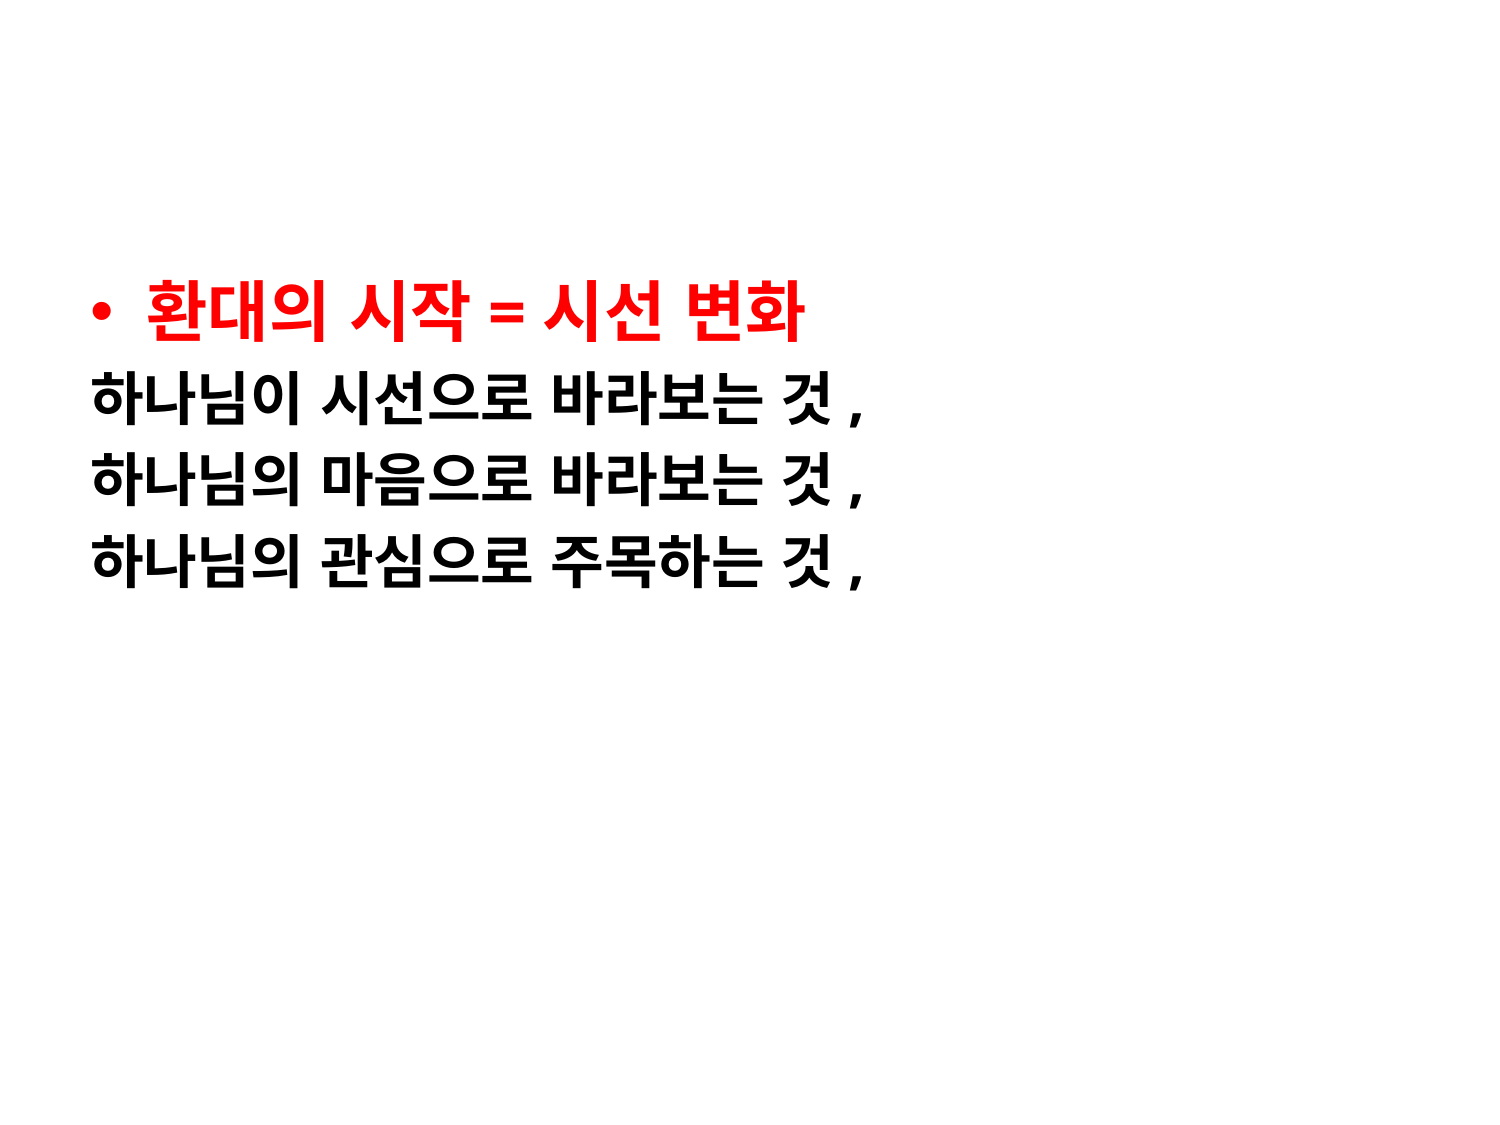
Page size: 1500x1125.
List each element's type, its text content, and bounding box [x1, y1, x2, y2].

list 환대의 시작=시선 변화 하나님이 시선으로 바라보는 것, 하나님의 마음으로 바라보는 것, 하나님의 관심으로 주목하는 것, [75, 262, 1425, 1005]
